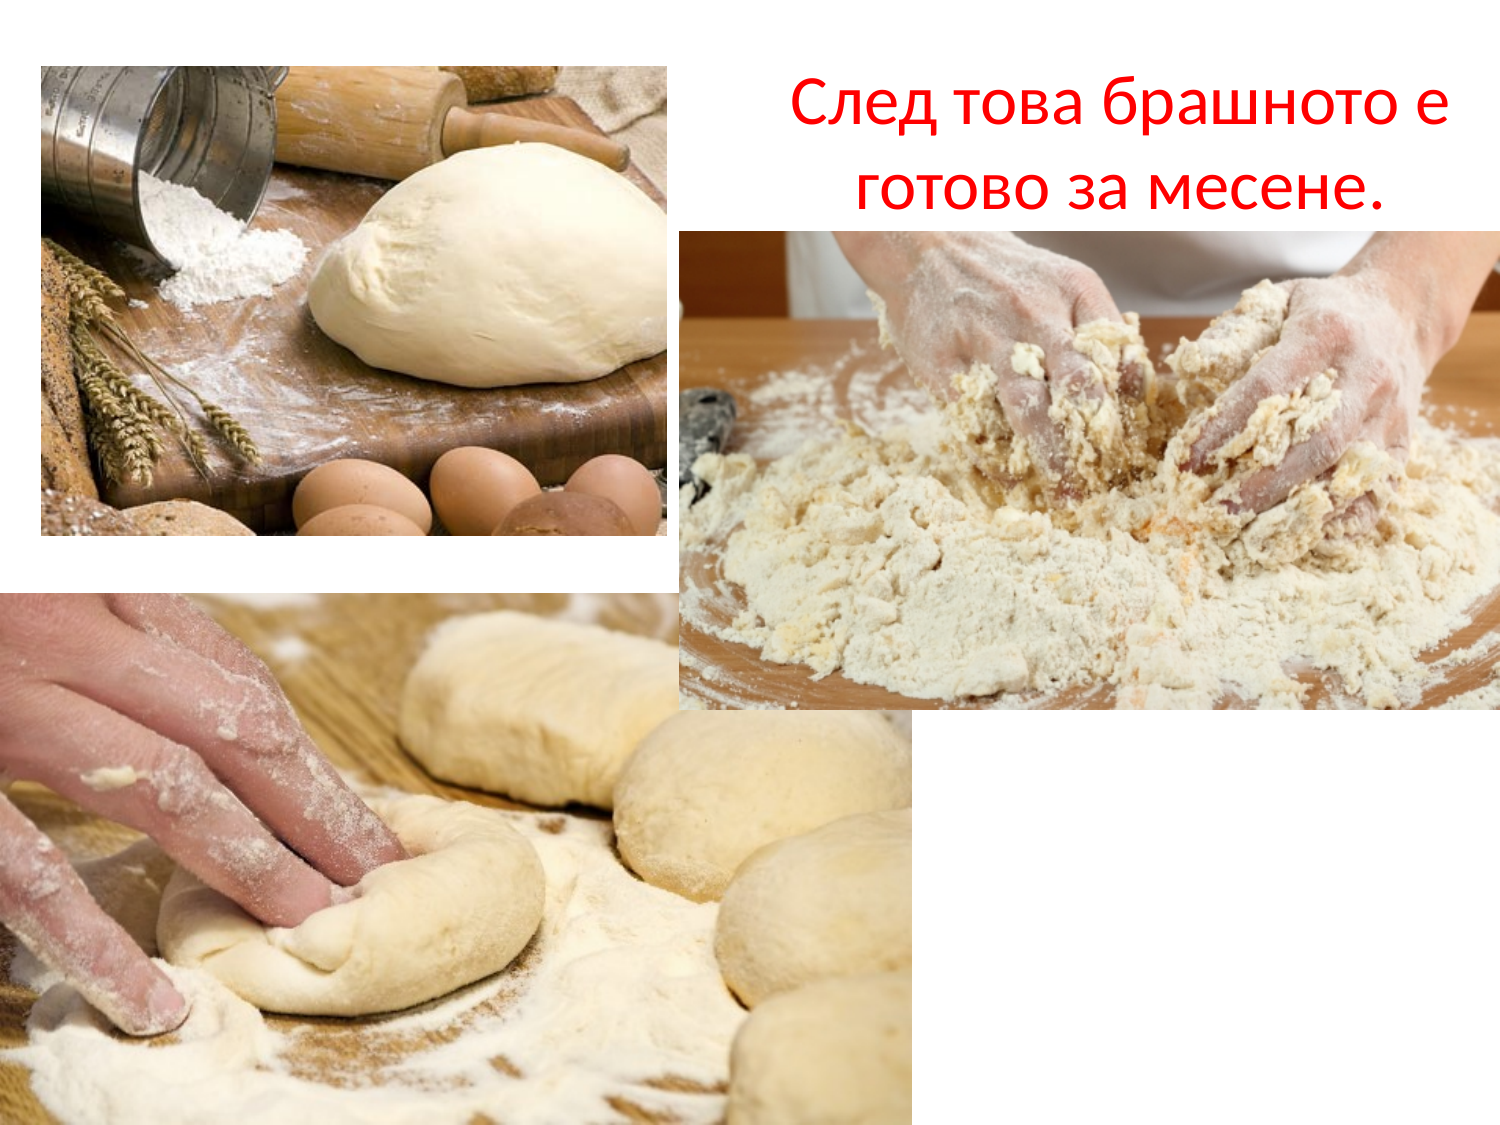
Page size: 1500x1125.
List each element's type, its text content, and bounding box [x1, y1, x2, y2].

picture [41, 66, 667, 536]
title След това брашното е готово за месене. [742, 45, 1500, 231]
picture [0, 231, 1500, 1125]
